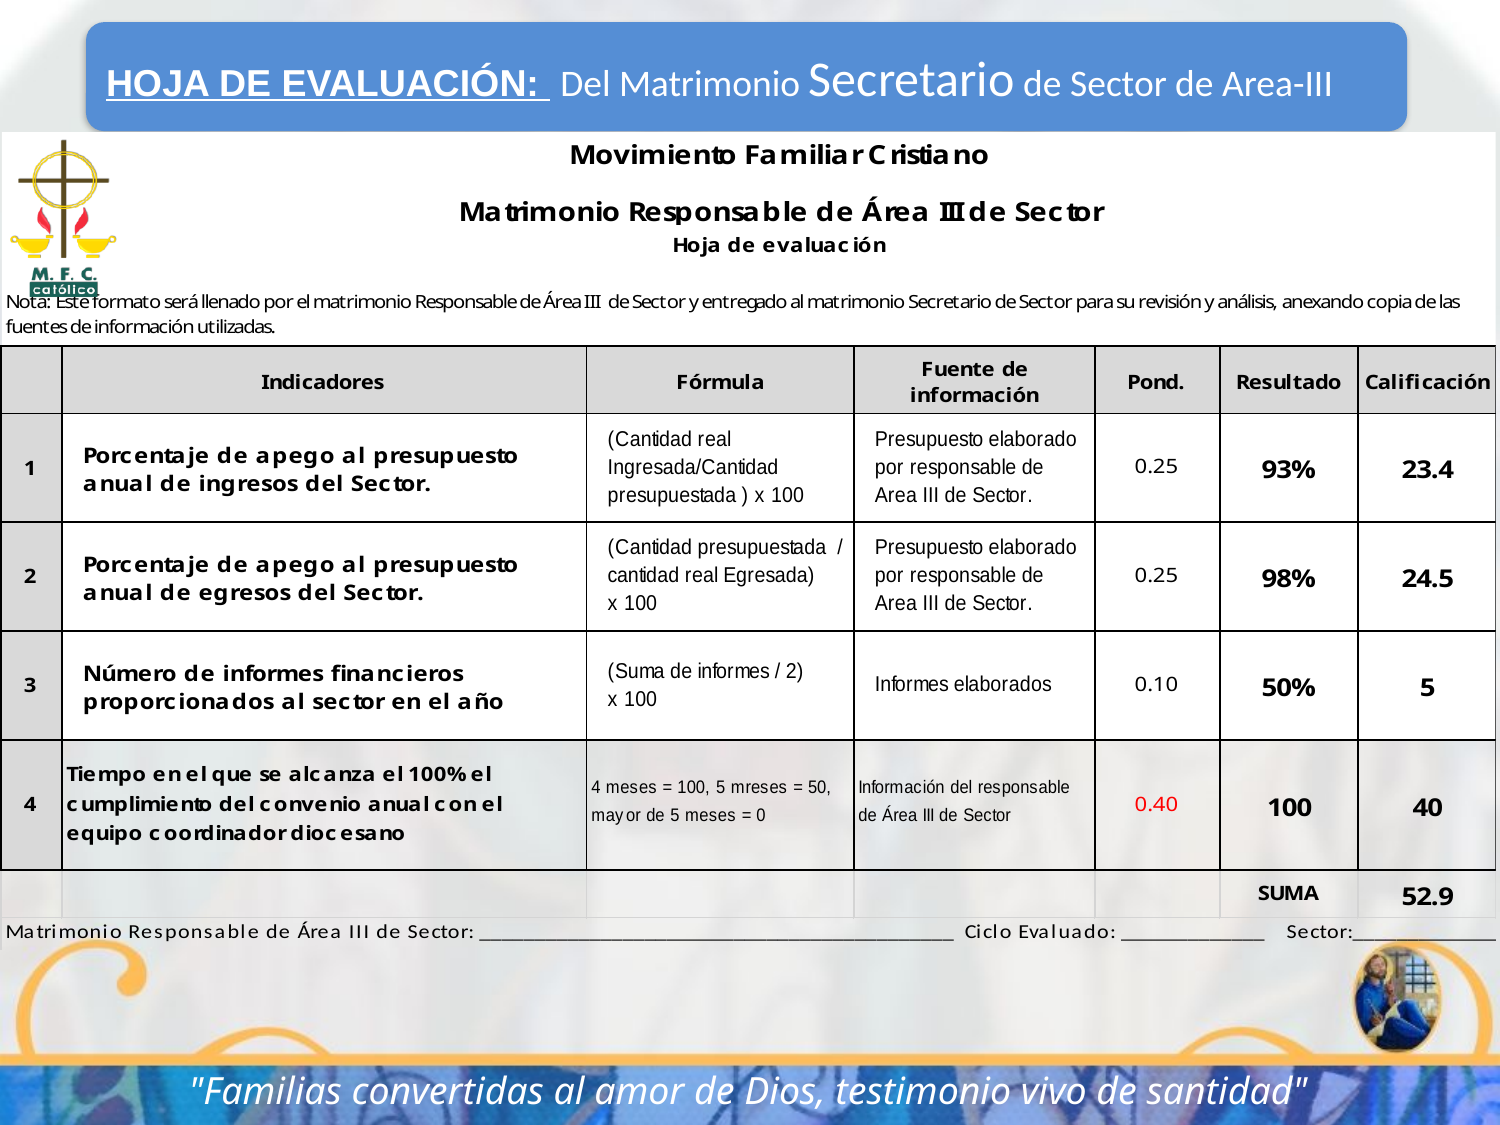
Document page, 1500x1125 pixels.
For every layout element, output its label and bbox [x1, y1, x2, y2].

picture [0, 0, 1500, 1125]
text_box [0, 130, 1498, 952]
